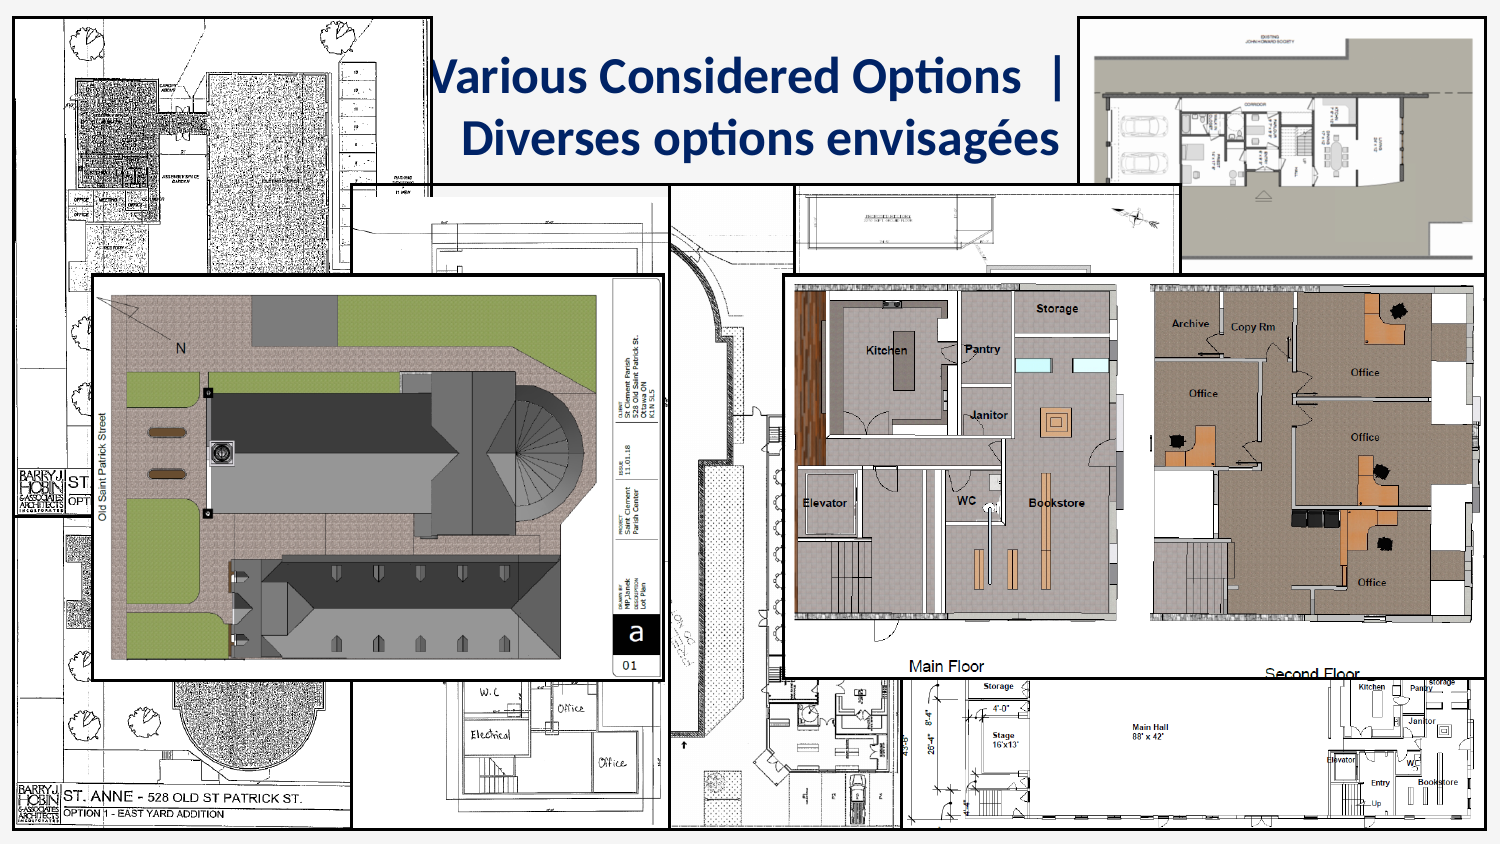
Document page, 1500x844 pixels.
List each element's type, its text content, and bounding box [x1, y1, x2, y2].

slide_number 12 [1149, 798, 1500, 844]
title Various Considered Options | Diverses options envisagées [435, 33, 1077, 175]
picture [14, 0, 1484, 829]
